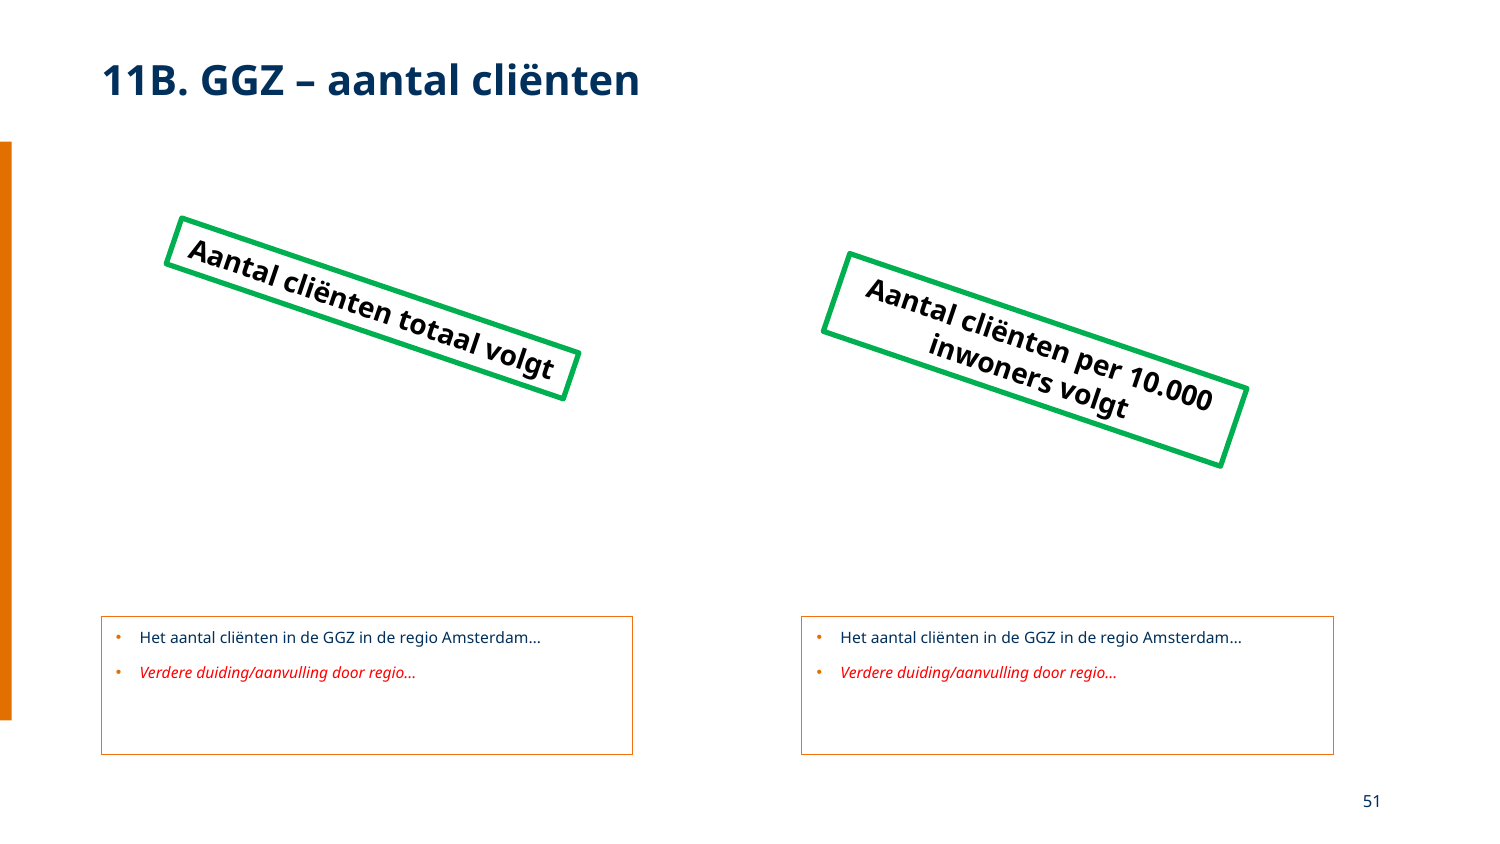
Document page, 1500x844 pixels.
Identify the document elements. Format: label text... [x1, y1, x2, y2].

text_box Het aantal cliënten in de GGZ in de regio Amsterdam… Verdere duiding/aanvulling door regio… [801, 616, 1334, 755]
text_box Aantal cliënten per 10.000 inwoners volgt [823, 253, 1247, 467]
slide_number 51 [1322, 791, 1382, 821]
text_box Aantal cliënten totaal volgt [166, 217, 579, 399]
text_box Het aantal cliënten in de GGZ in de regio Amsterdam… Verdere duiding/aanvulling door regio… [101, 616, 633, 755]
text_box 11B. GGZ – aantal cliënten [101, 53, 1365, 105]
